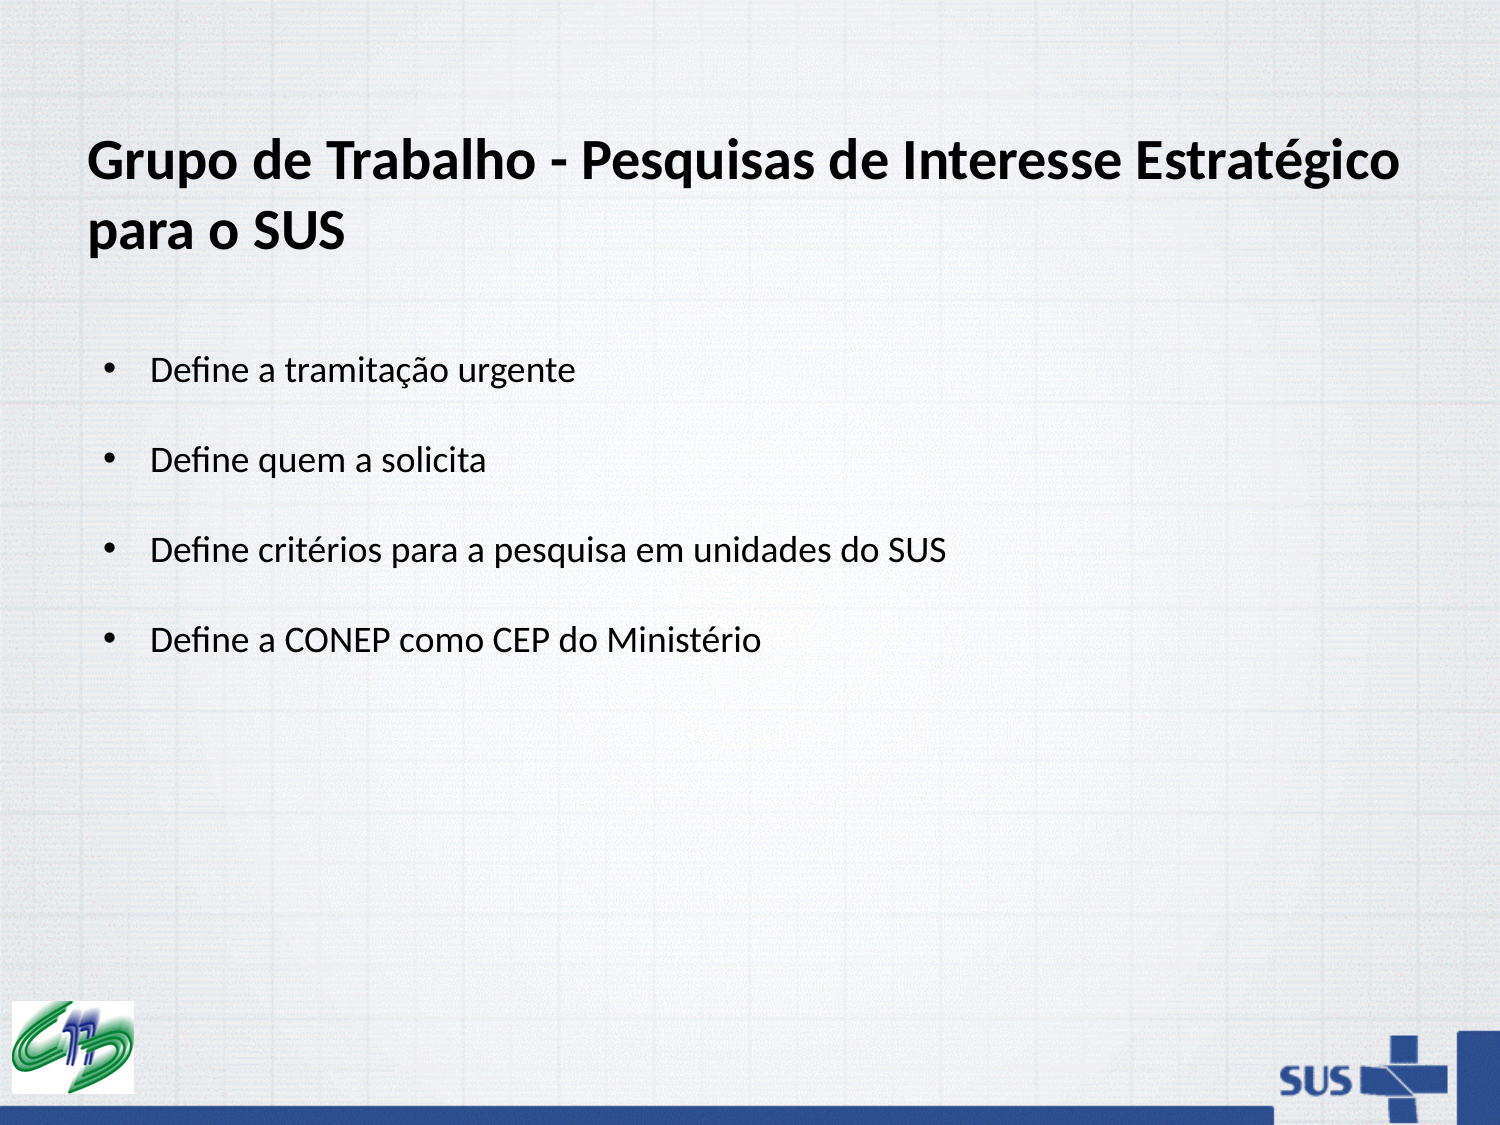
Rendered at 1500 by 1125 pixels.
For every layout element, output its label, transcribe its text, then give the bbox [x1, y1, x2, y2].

text_box Define a tramitação urgente Define quem a solicita Define critérios para a pesquisa em unidades do SUS Define a CONEP como CEP do Ministério [88, 338, 1180, 668]
text_box Grupo de Trabalho - Pesquisas de Interesse Estratégico para o SUS [72, 113, 1500, 269]
picture [0, 0, 1500, 1125]
